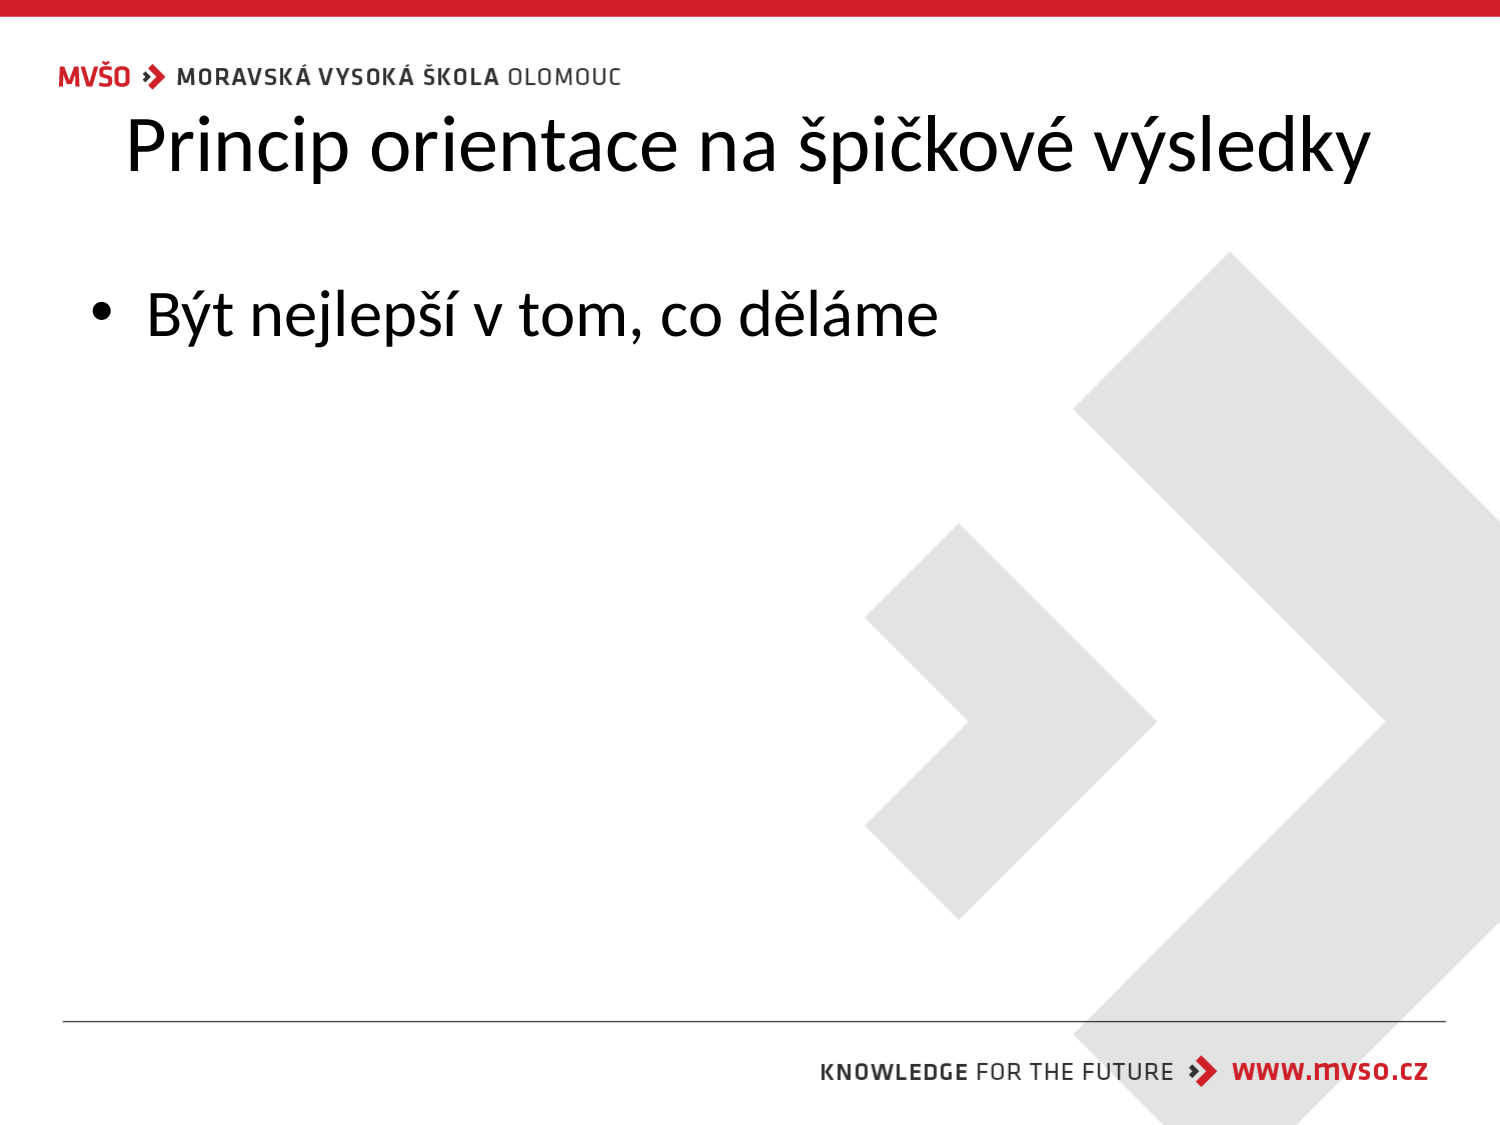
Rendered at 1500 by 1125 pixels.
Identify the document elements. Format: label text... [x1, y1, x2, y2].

title Princip orientace na špičkové výsledky [75, 45, 1425, 233]
list Být nejlepší v tom, co děláme [75, 262, 1425, 1005]
picture [0, 0, 1500, 1125]
